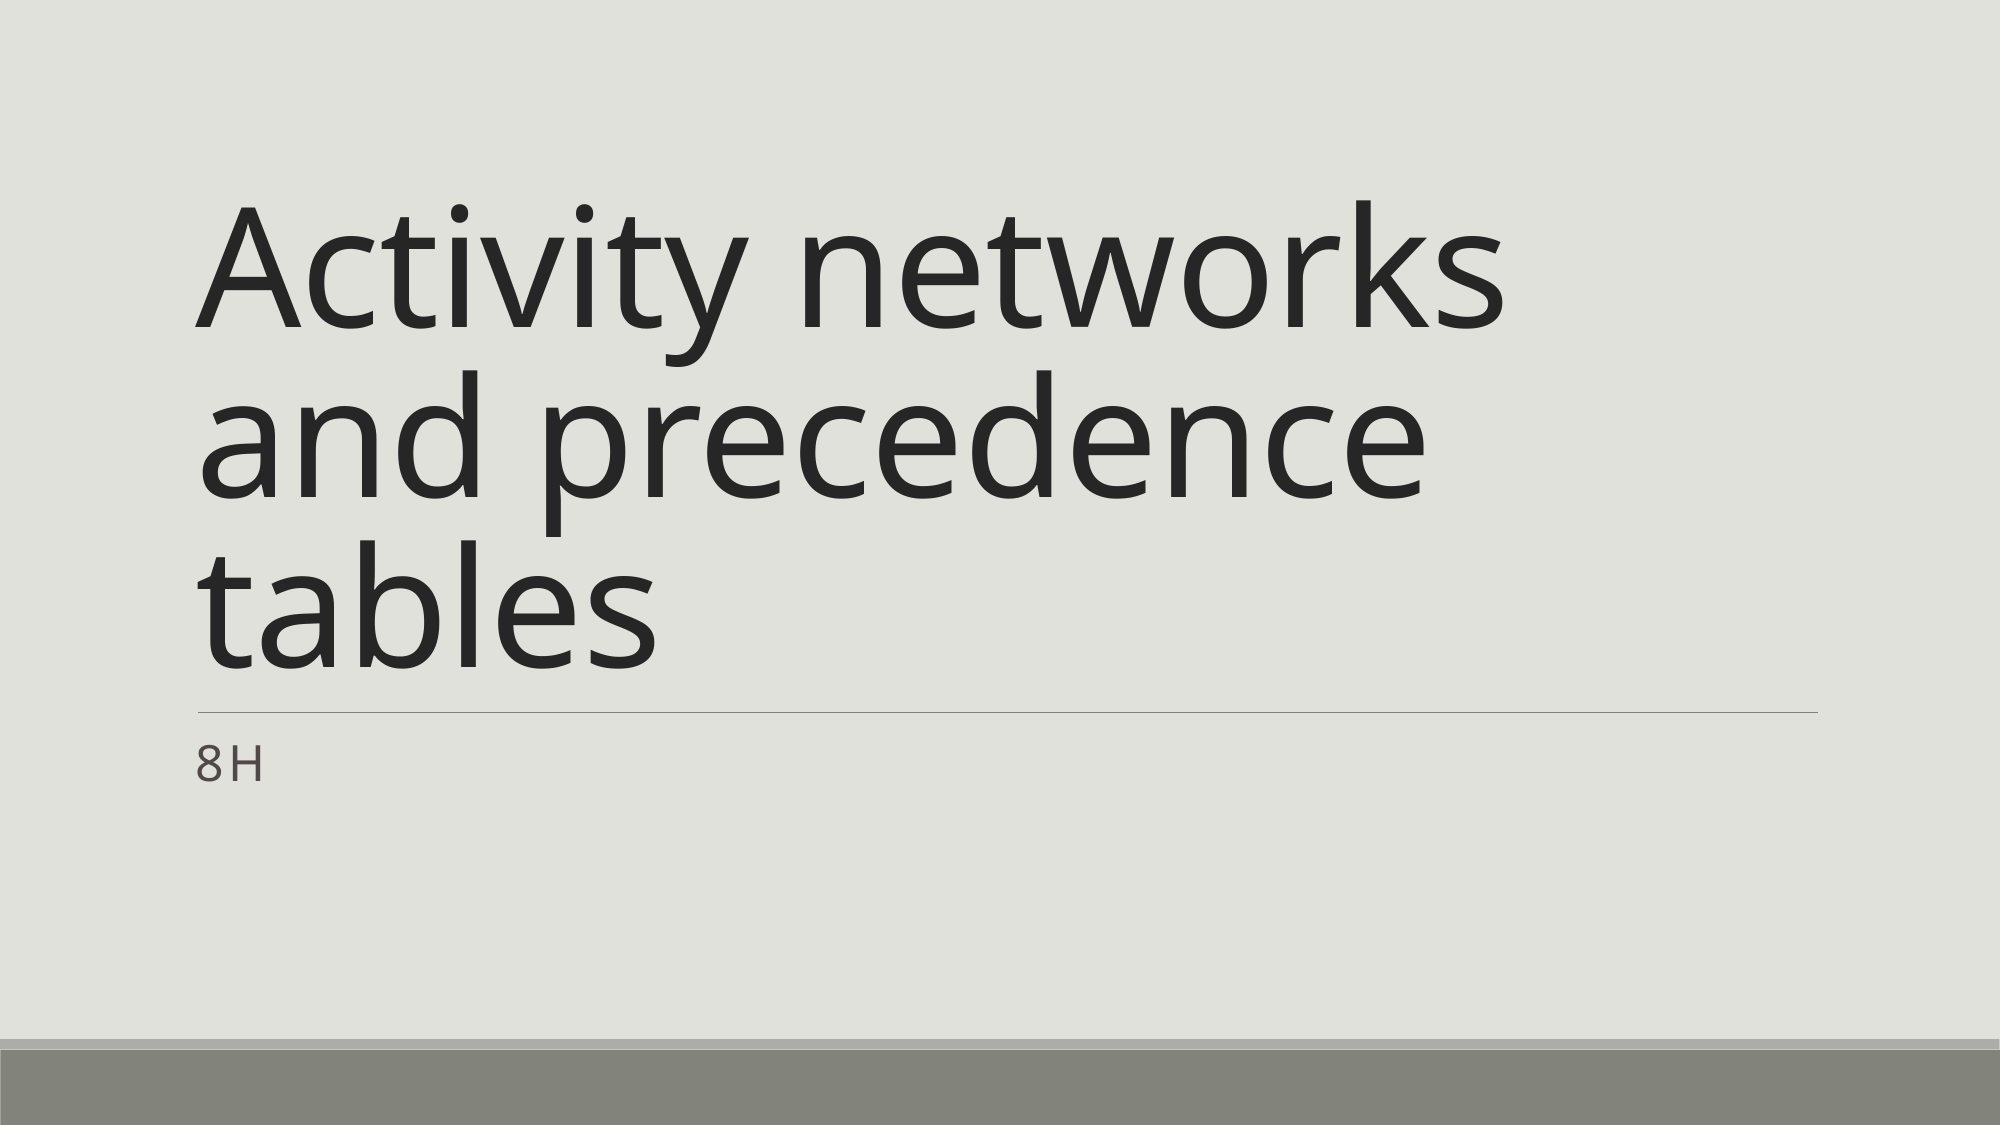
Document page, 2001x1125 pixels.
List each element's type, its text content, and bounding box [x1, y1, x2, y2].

subtitle 8H [180, 730, 1831, 919]
title Activity networks and precedence tables [180, 124, 1830, 710]
